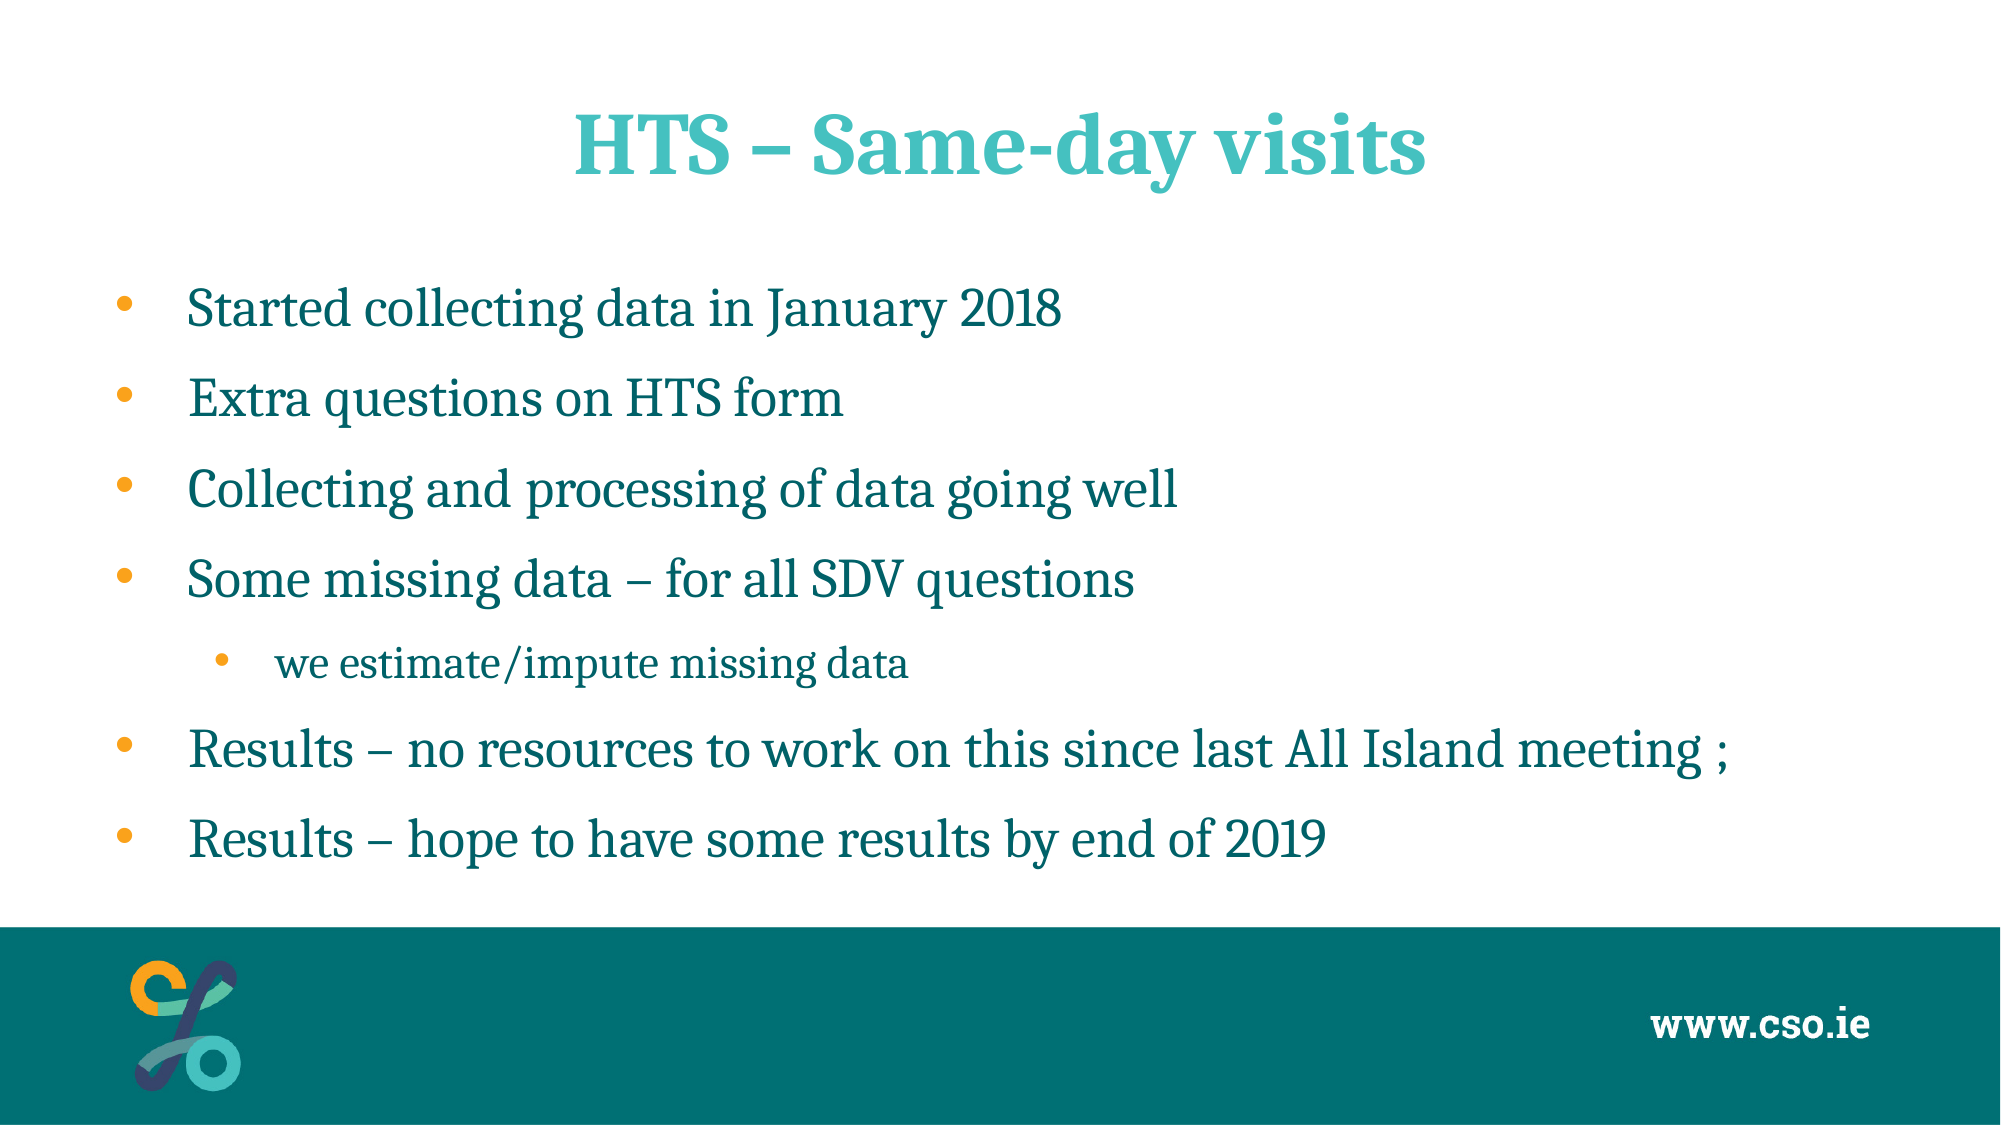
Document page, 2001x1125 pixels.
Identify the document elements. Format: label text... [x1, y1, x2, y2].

picture [0, 0, 2001, 1125]
list Started collecting data in January 2018 Extra questions on HTS form Collecting and processing of data going well Some missing data – for all SDV questions we estimate/impute missing data Results – no resources to work on this since last All Island meeting ; Results – hope to have some results by end of 2019 [99, 262, 1900, 878]
title HTS – Same-day visits [102, 45, 1900, 233]
